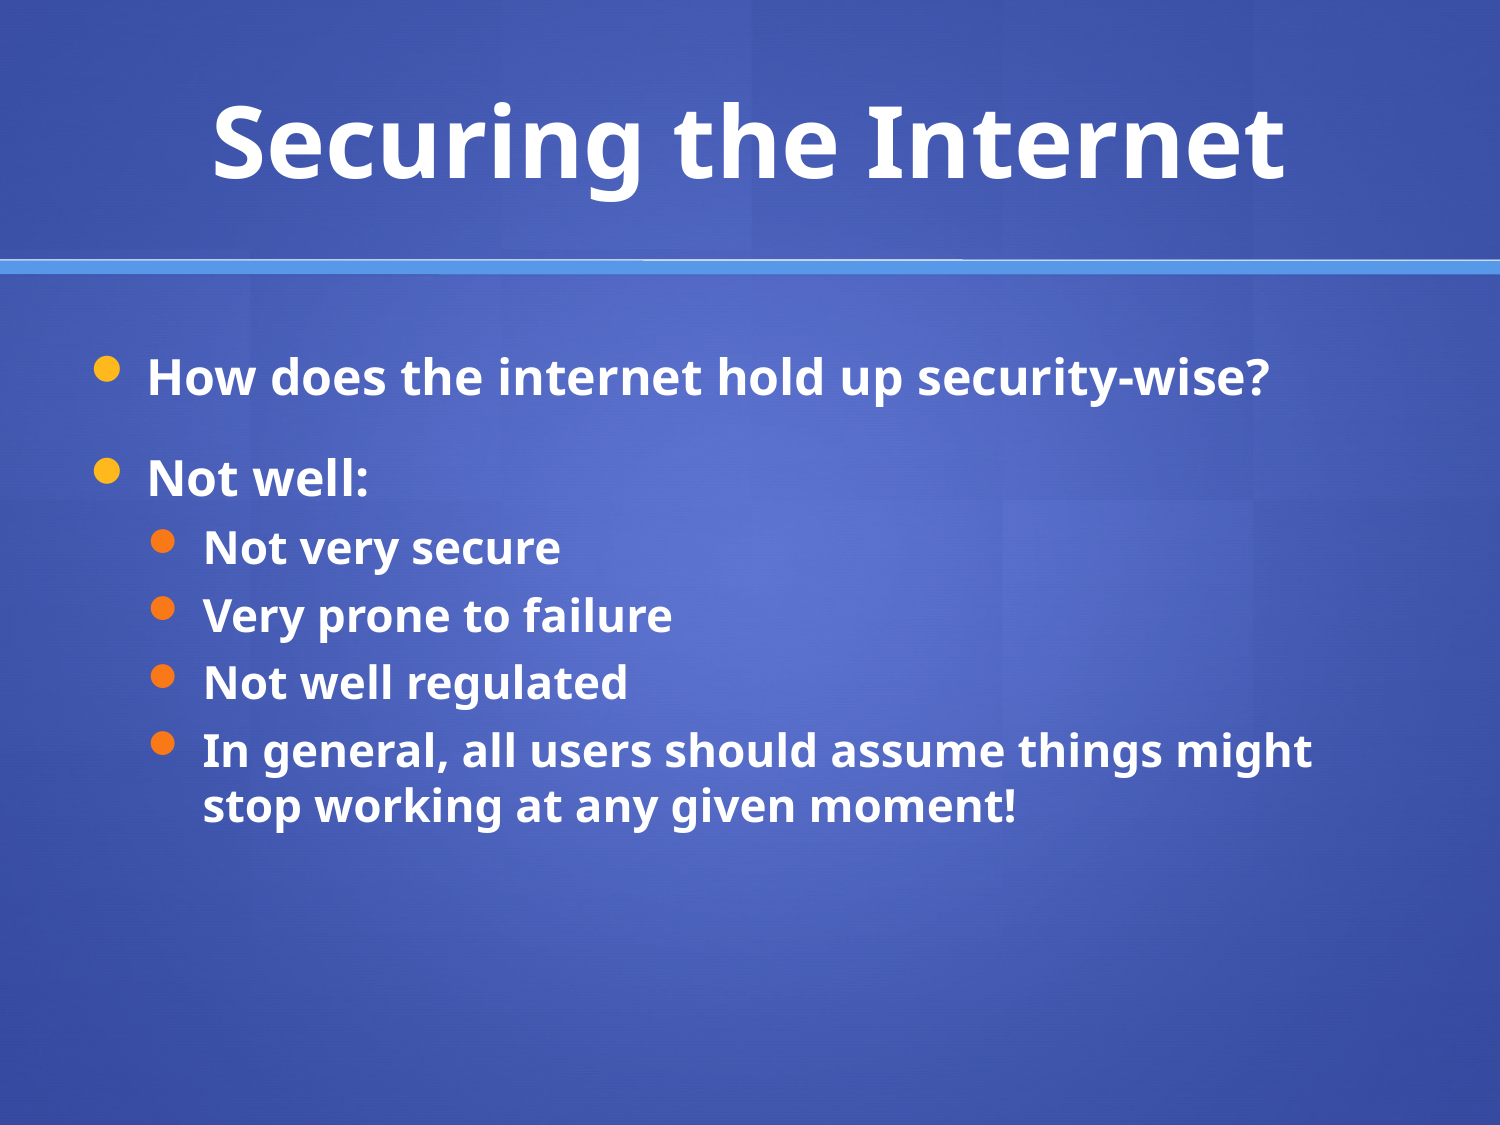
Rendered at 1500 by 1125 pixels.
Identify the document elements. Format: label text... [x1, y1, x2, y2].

title Securing the Internet [75, 45, 1425, 233]
list How does the internet hold up security-wise? Not well: Not very secure Very prone to failure Not well regulated In general, all users should assume things might stop working at any given moment! [75, 337, 1425, 988]
